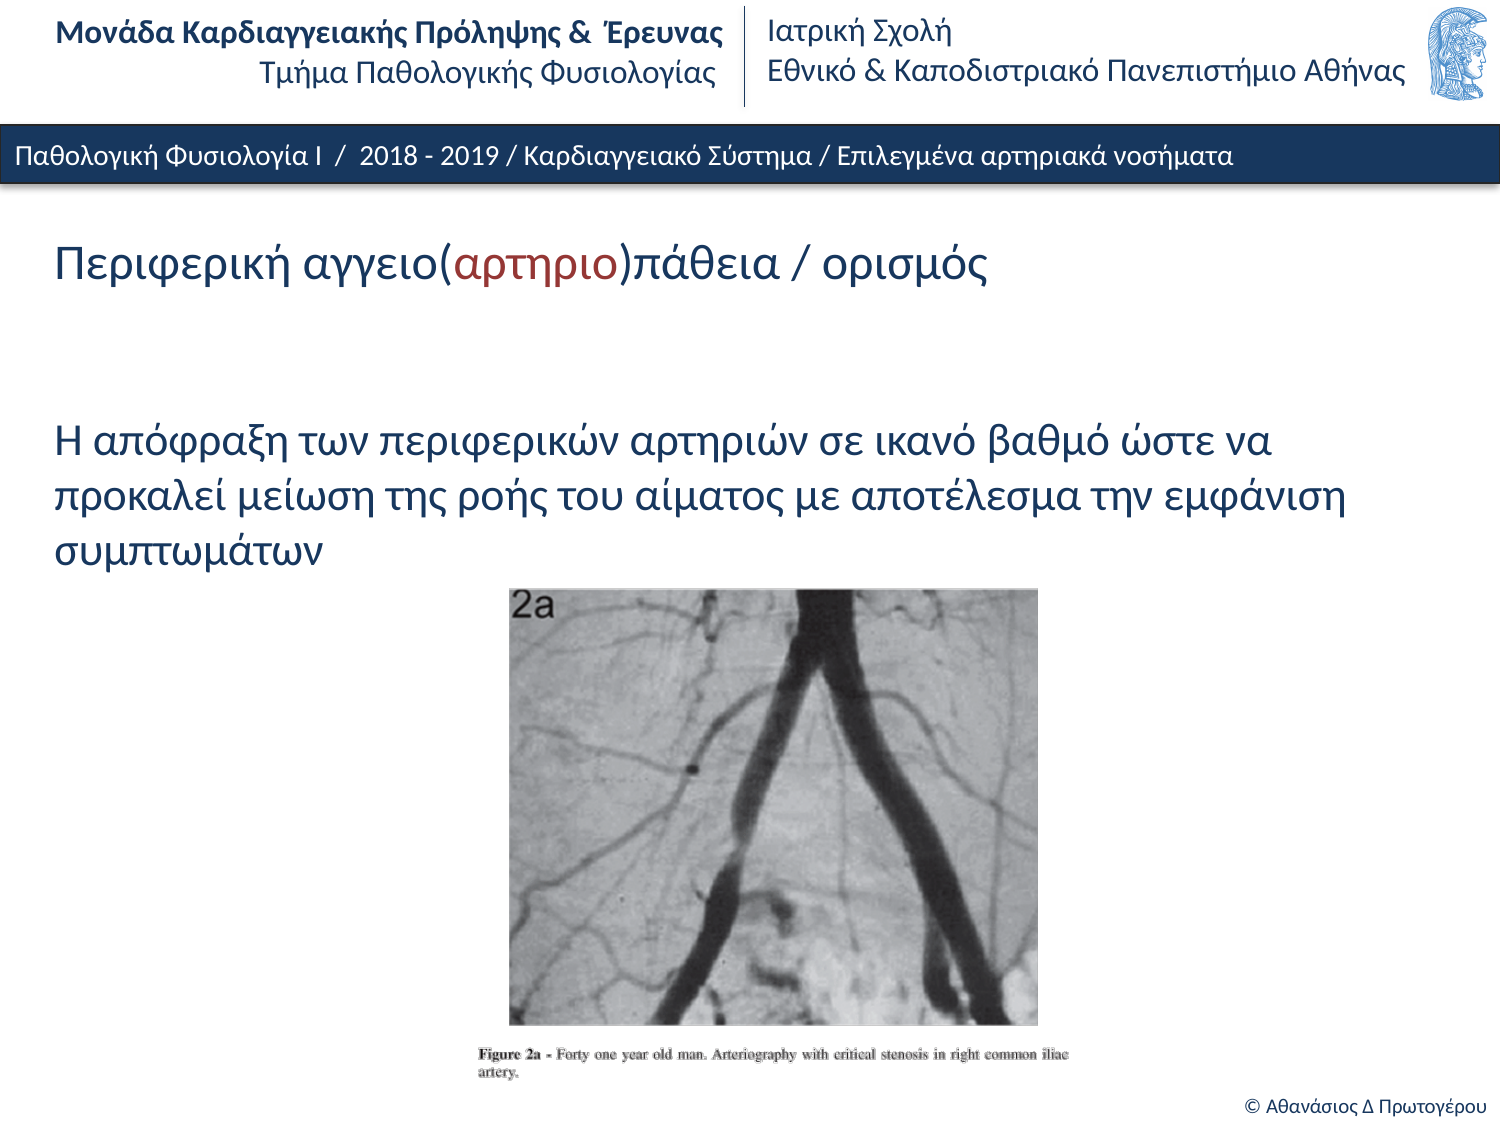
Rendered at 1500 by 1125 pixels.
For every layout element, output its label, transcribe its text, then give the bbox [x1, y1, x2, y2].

picture [1428, 7, 1487, 101]
text_box Παθολογική Φυσιολογία Ι / 2018 - 2019 / Καρδιαγγειακό Σύστημα / Επιλεγμένα αρτηριακά νοσήματα [0, 124, 1500, 184]
text_box Μονάδα Καρδιαγγειακής Πρόληψης & Έρευνας Τμήμα Παθολογικής Φυσιολογίας [38, 3, 739, 98]
text_box © Αθανάσιος Δ Πρωτογέρου [1229, 1085, 1500, 1125]
text_box Ιατρική Σχολή Εθνικό & Καποδιστριακό Πανεπιστήμιο Αθήνας [752, 0, 1422, 96]
picture [474, 585, 1072, 1085]
text_box Περιφερική αγγειο(αρτηριο)πάθεια / ορισμός Η απόφραξη των περιφερικών αρτηριών σε ικανό βαθμό ώστε να προκαλεί μείωση της ροής του αίματος με αποτέλεσμα την εμφάνιση συμπτωμάτων [39, 222, 1429, 583]
